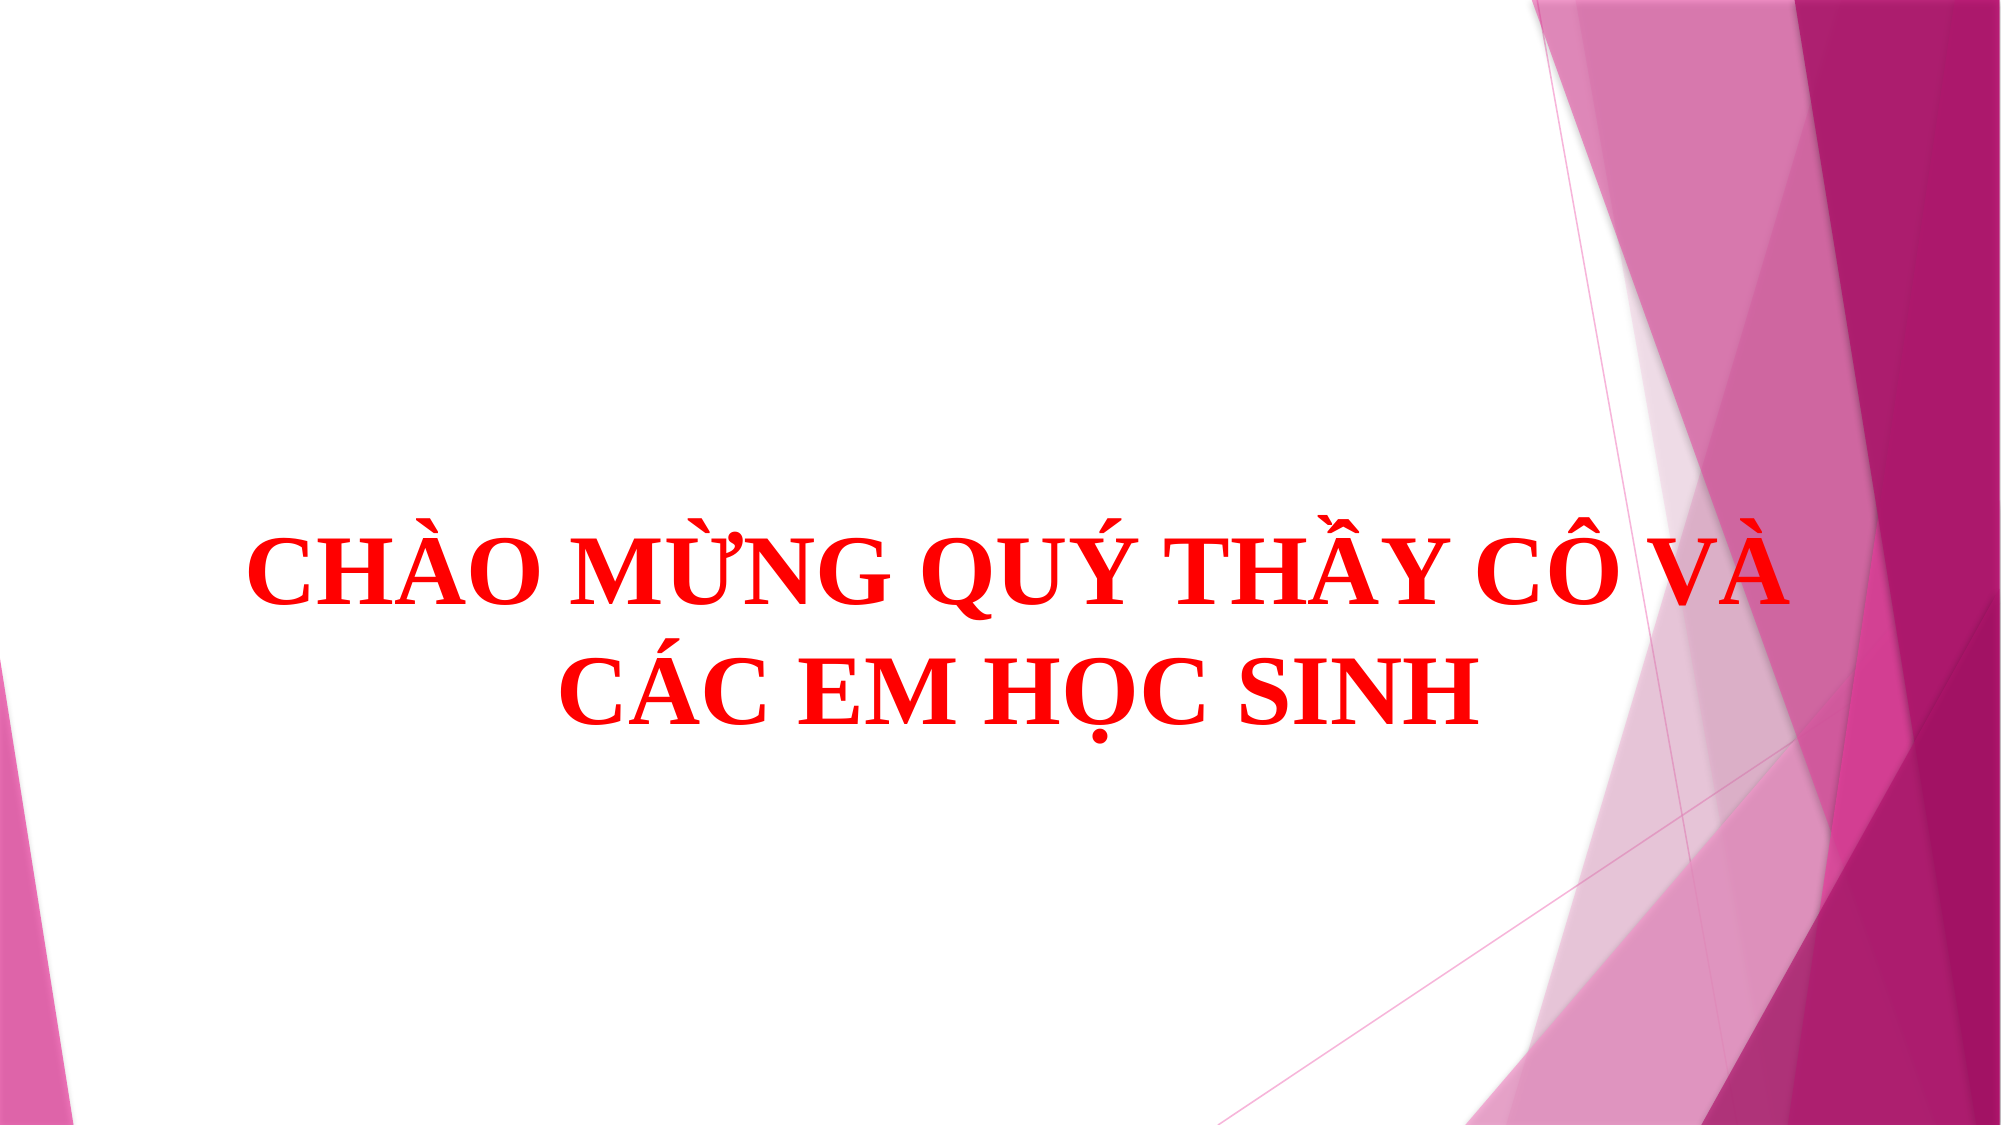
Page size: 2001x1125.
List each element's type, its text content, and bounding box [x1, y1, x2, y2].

text_box CHÀO MỪNG QUÝ THẦY CÔ VÀ CÁC EM HỌC SINH [174, 496, 1863, 752]
